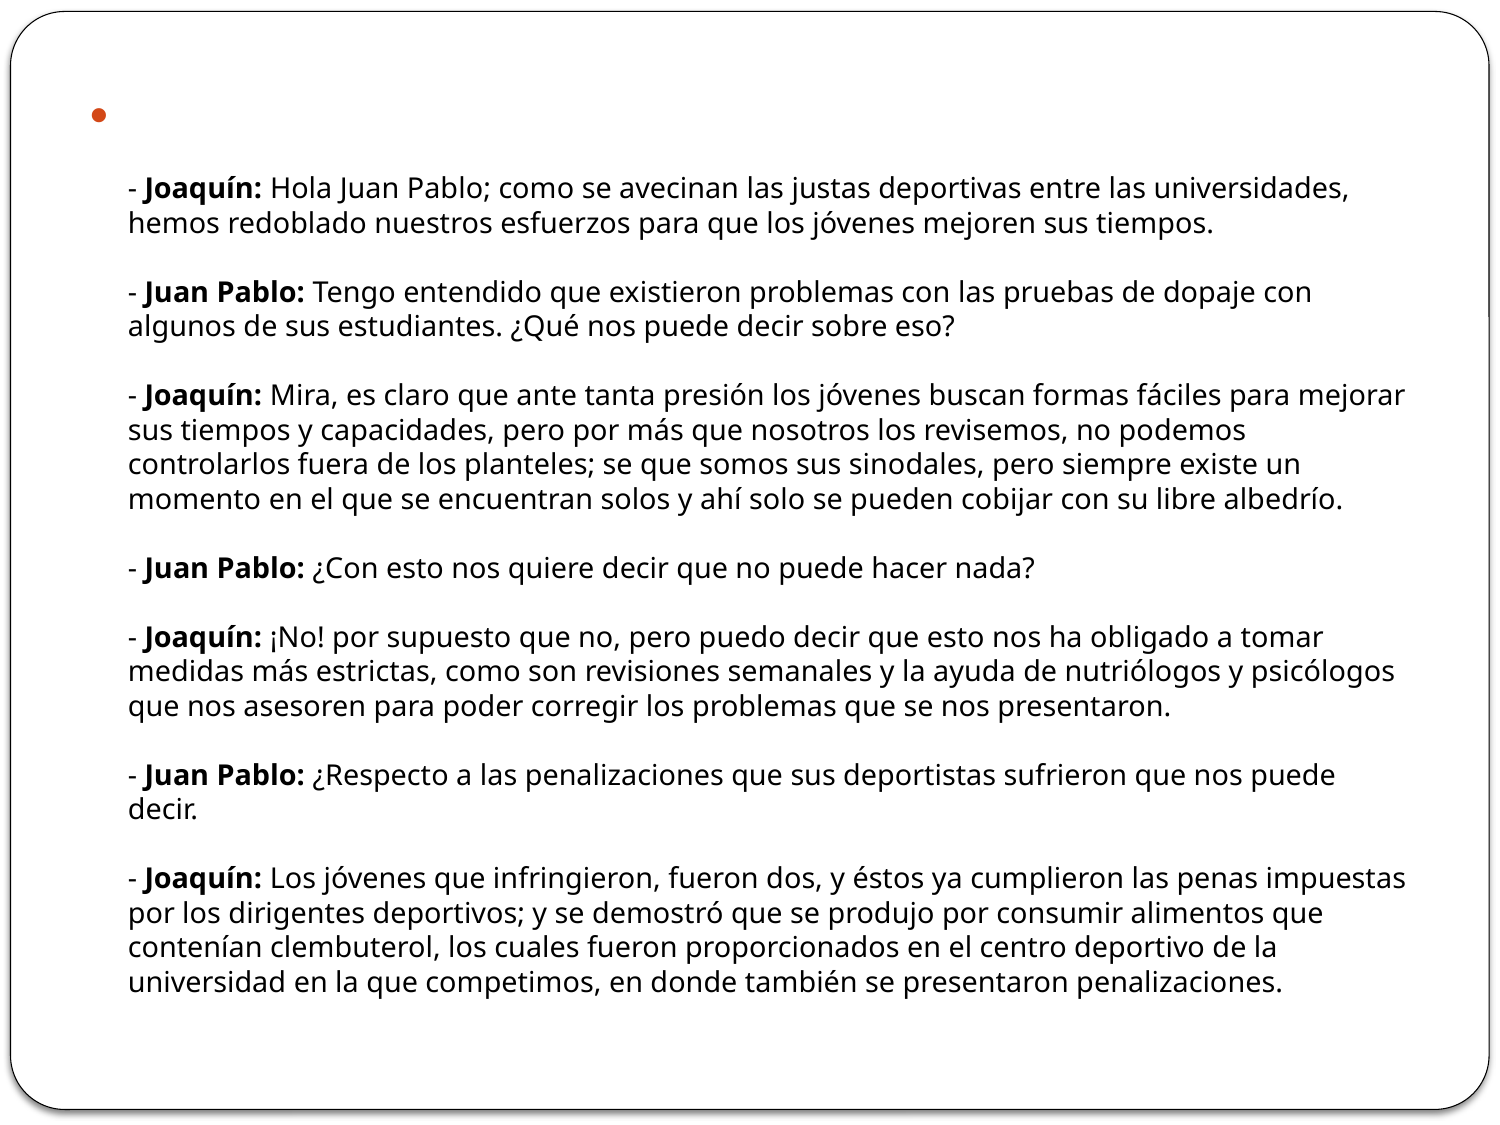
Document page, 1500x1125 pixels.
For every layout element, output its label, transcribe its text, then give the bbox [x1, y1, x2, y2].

list - Joaquín: Hola Juan Pablo; como se avecinan las justas deportivas entre las universidades, hemos redoblado nuestros esfuerzos para que los jóvenes mejoren sus tiempos. - Juan Pablo: Tengo entendido que existieron problemas con las pruebas de dopaje con algunos de sus estudiantes. ¿Qué nos puede decir sobre eso? - Joaquín: Mira, es claro que ante tanta presión los jóvenes buscan formas fáciles para mejorar sus tiempos y capacidades, pero por más que nosotros los revisemos, no podemos controlarlos fuera de los planteles; se que somos sus sinodales, pero siempre existe un momento en el que se encuentran solos y ahí solo se pueden cobijar con su libre albedrío. - Juan Pablo: ¿Con esto nos quiere decir que no puede hacer nada? - Joaquín: ¡No! por supuesto que no, pero puedo decir que esto nos ha obligado a tomar medidas más estrictas, como son revisiones semanales y la ayuda de nutriólogos y psicólogos que nos asesoren para poder corregir los problemas que se nos presentaron. - Juan Pablo: ¿Respecto a las penalizaciones que sus deportistas sufrieron que nos puede decir. - Joaquín: Los jóvenes que infringieron, fueron dos, y éstos ya cumplieron las penas impuestas por los dirigentes deportivos; y se demostró que se produjo por consumir alimentos que contenían clembuterol, los cuales fueron proporcionados en el centro deportivo de la universidad en la que competimos, en donde también se presentaron penalizaciones. [75, 93, 1425, 1090]
